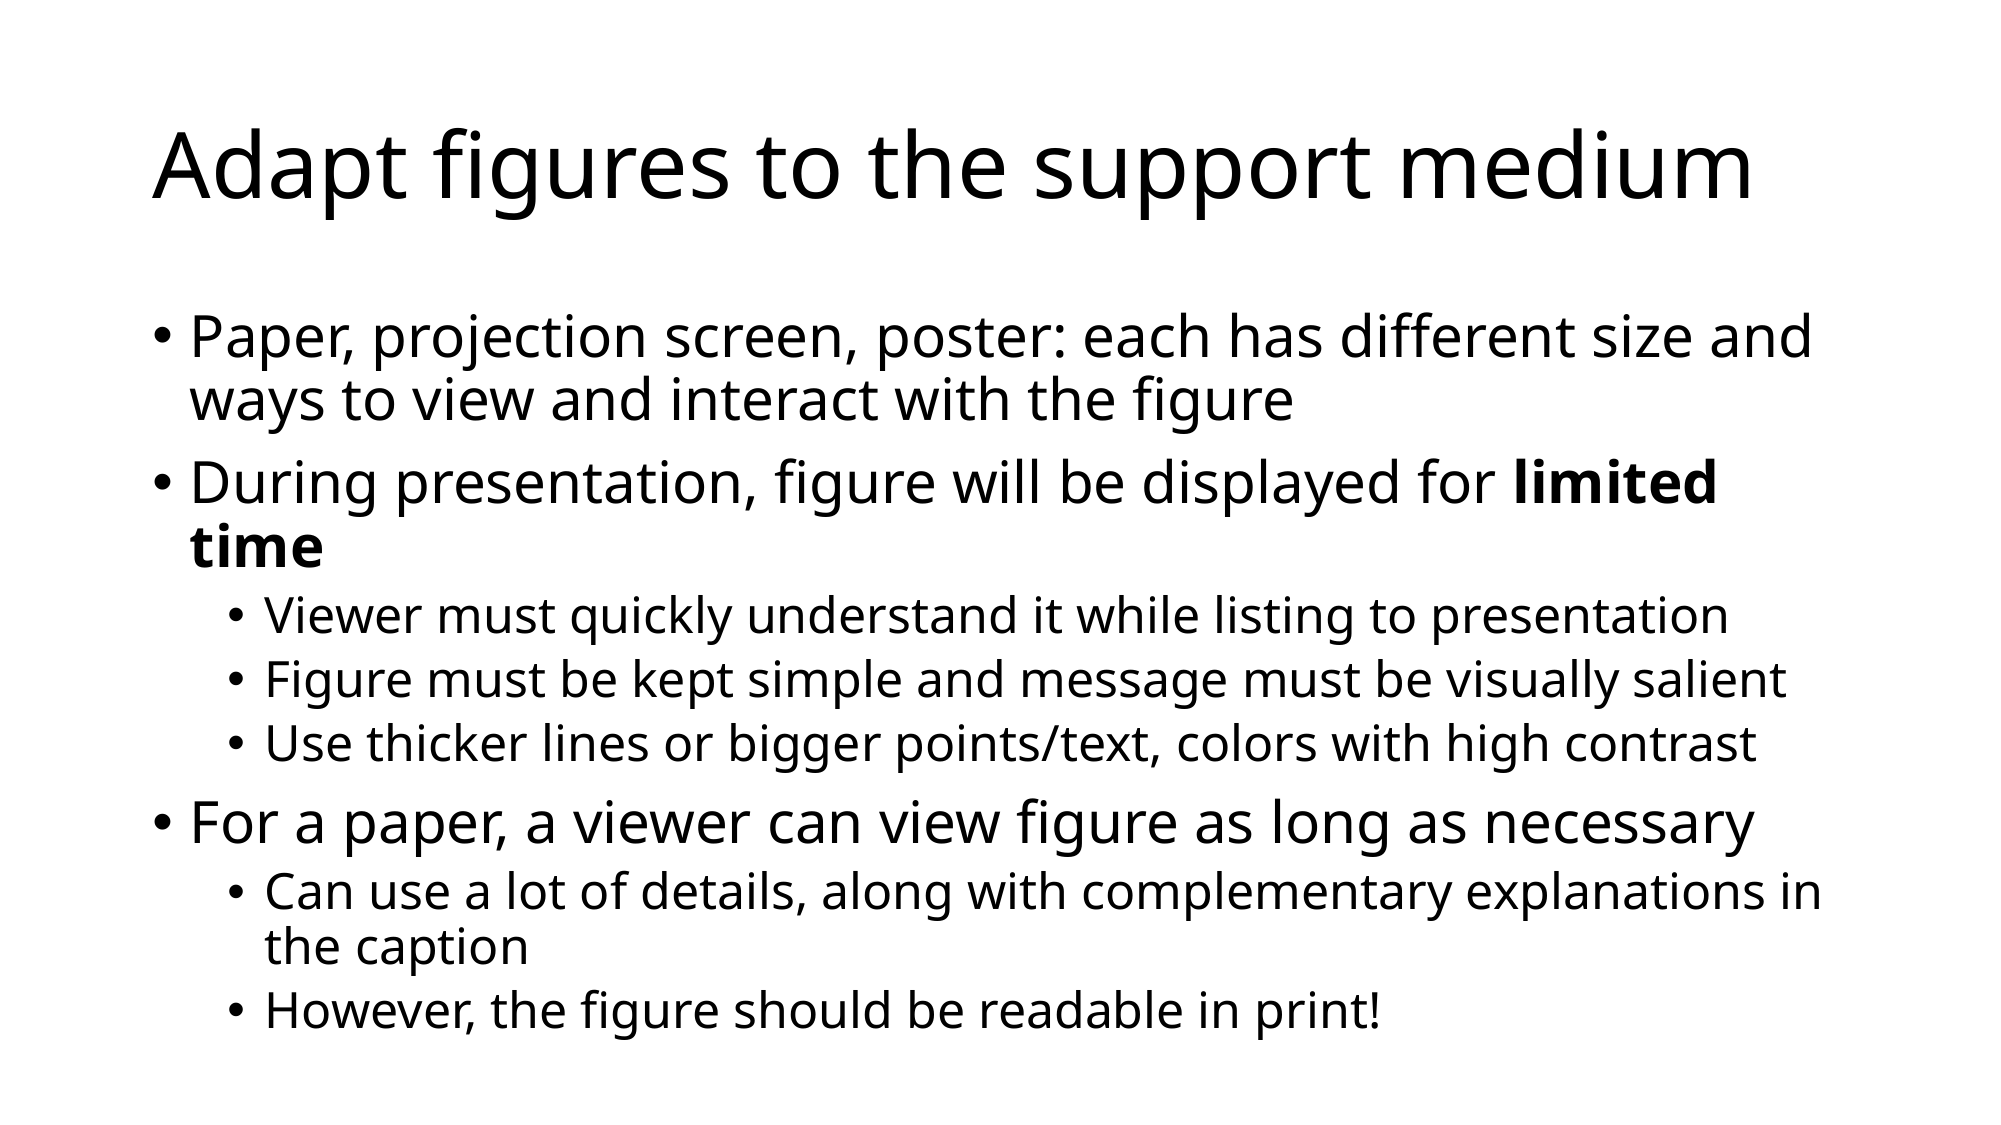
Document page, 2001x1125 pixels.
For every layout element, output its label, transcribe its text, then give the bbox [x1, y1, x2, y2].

list Paper, projection screen, poster: each has different size and ways to view and interact with the figure During presentation, figure will be displayed for limited time Viewer must quickly understand it while listing to presentation Figure must be kept simple and message must be visually salient Use thicker lines or bigger points/text, colors with high contrast For a paper, a viewer can view figure as long as necessary Can use a lot of details, along with complementary explanations in the caption However, the figure should be readable in print! [137, 299, 1863, 1014]
title Adapt figures to the support medium [137, 59, 1863, 278]
